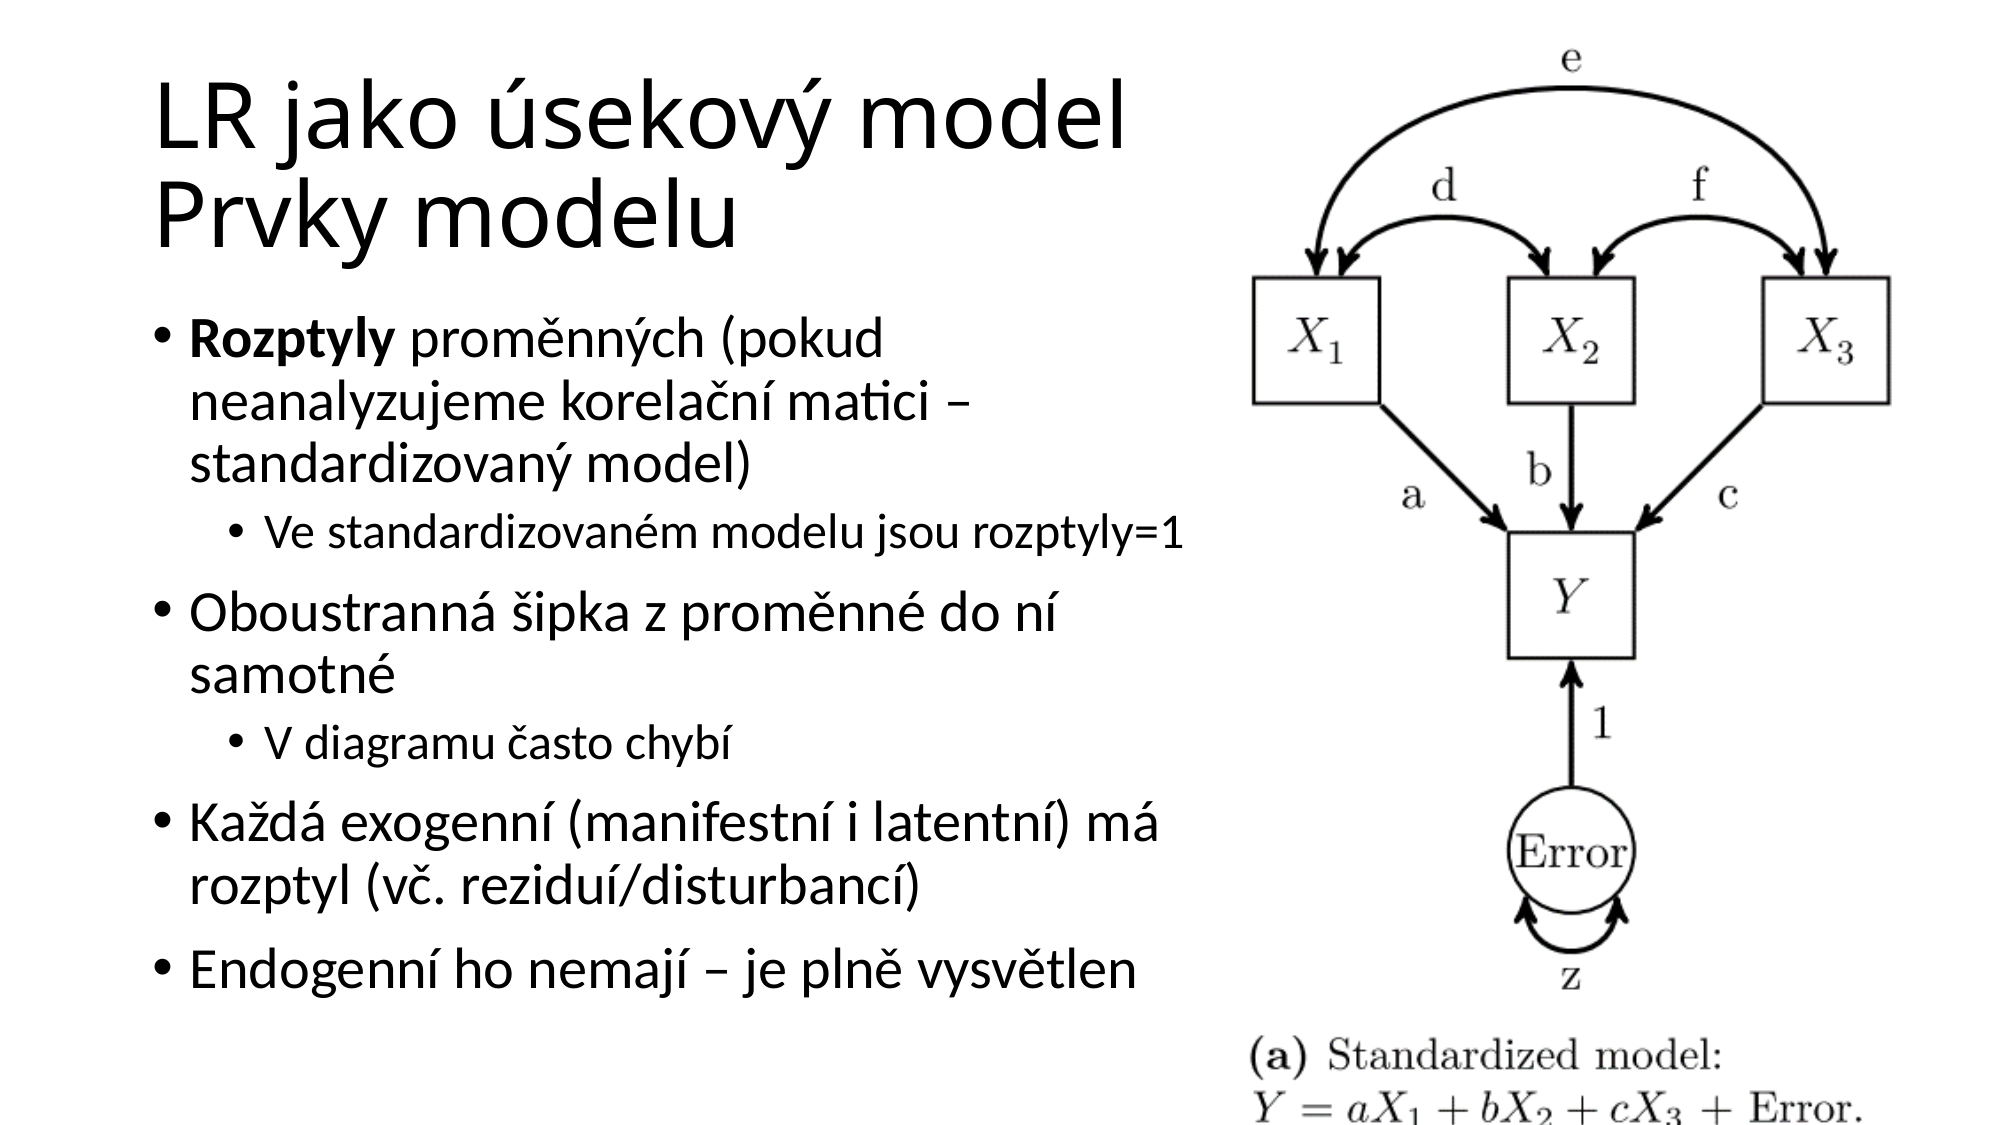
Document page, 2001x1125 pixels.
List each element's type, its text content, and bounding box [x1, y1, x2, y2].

list Rozptyly proměnných (pokud neanalyzujeme korelační matici – standardizovaný model) Ve standardizovaném modelu jsou rozptyly=1 Oboustranná šipka z proměnné do ní samotné V diagramu často chybí Každá exogenní (manifestní i latentní) má rozptyl (vč. reziduí/disturbancí) Endogenní ho nemají – je plně vysvětlen [137, 299, 1146, 1014]
title LR jako úsekový model Prvky modelu [137, 59, 1146, 278]
picture [1146, 0, 2000, 1125]
